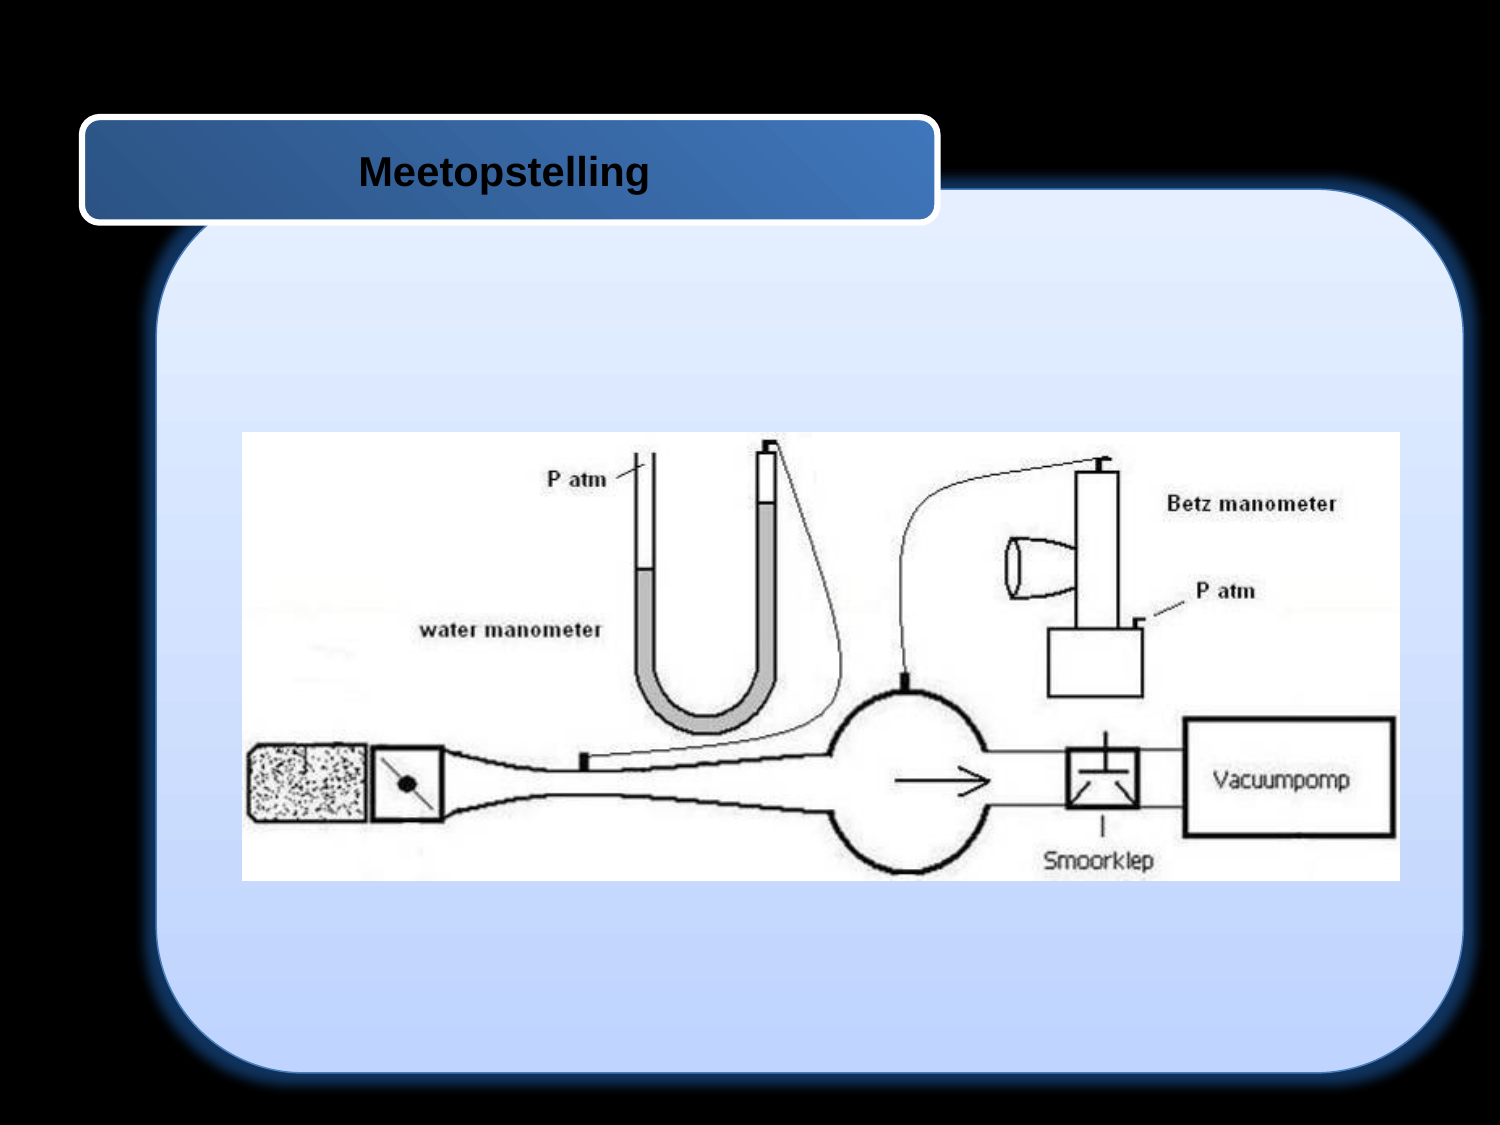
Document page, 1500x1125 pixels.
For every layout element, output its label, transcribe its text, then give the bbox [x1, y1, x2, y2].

picture [241, 432, 1400, 882]
text_box Meetopstelling [79, 114, 940, 225]
text_box [155, 188, 1465, 1074]
